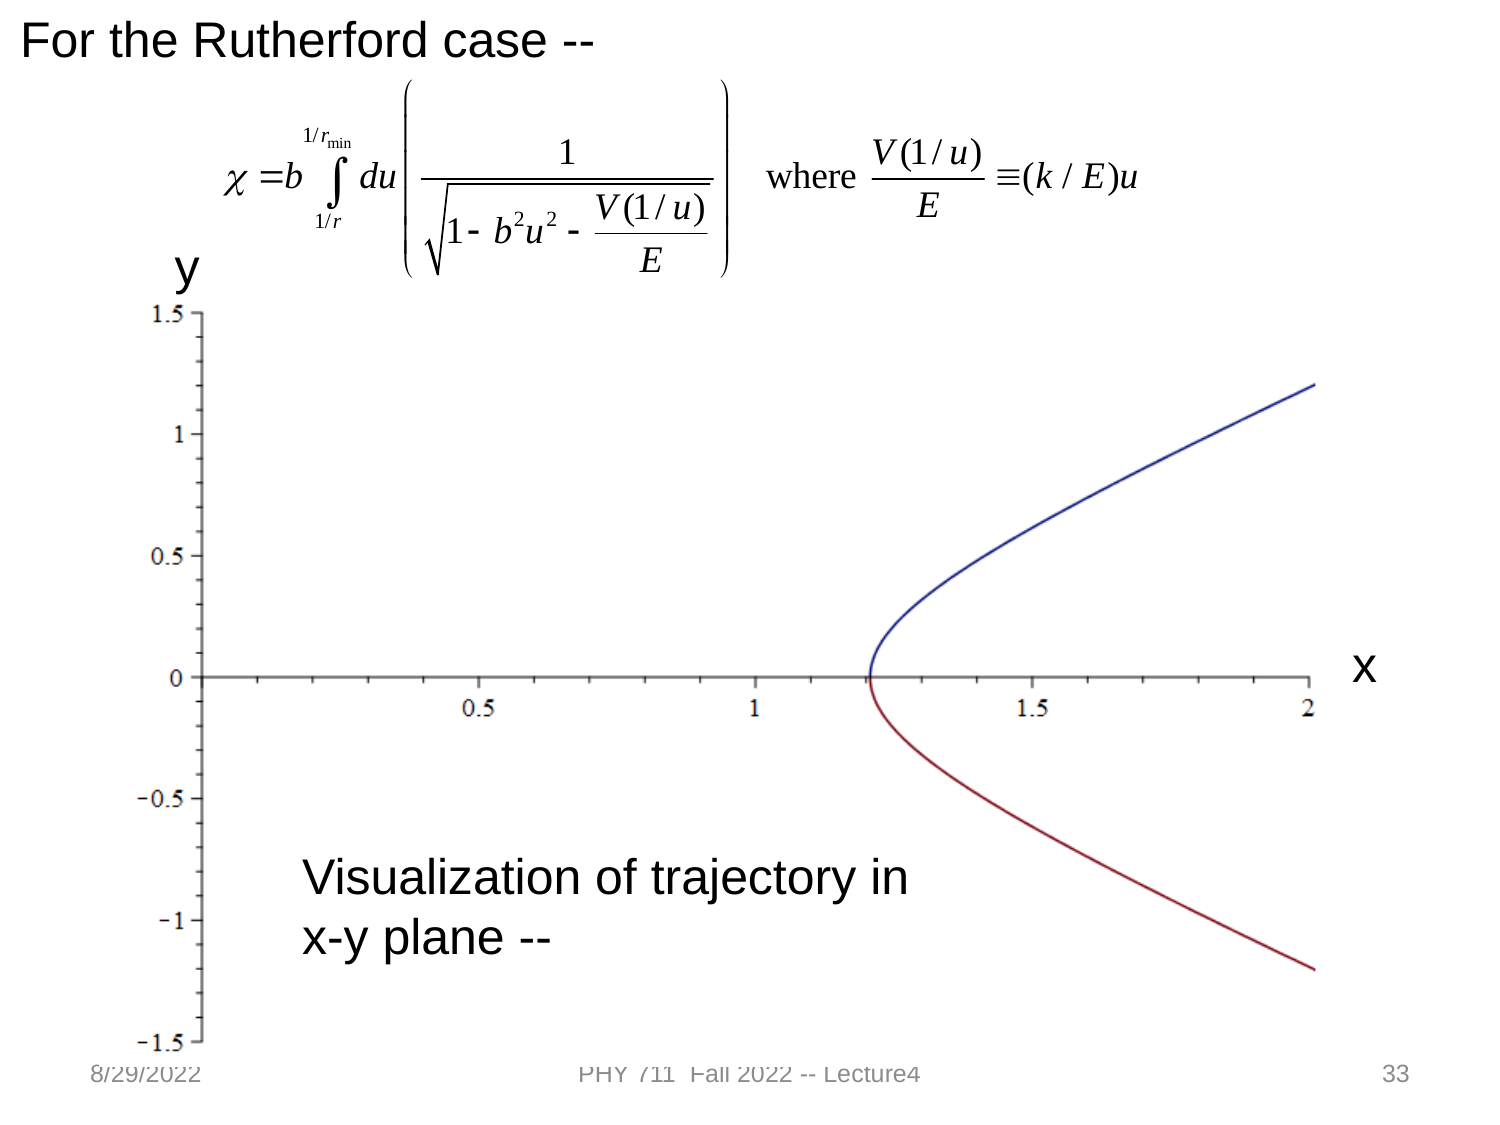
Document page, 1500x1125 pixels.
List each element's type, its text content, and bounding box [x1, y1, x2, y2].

text_box y [159, 226, 214, 286]
slide_number 33 [1074, 1042, 1425, 1103]
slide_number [75, 1042, 425, 1103]
text_box x [1337, 624, 1400, 700]
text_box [219, 73, 1145, 285]
picture [99, 288, 1326, 1067]
footer PHY 711 Fall 2022 -- Lecture4 [512, 1074, 988, 1103]
text_box For the Rutherford case -- [5, 0, 1281, 75]
